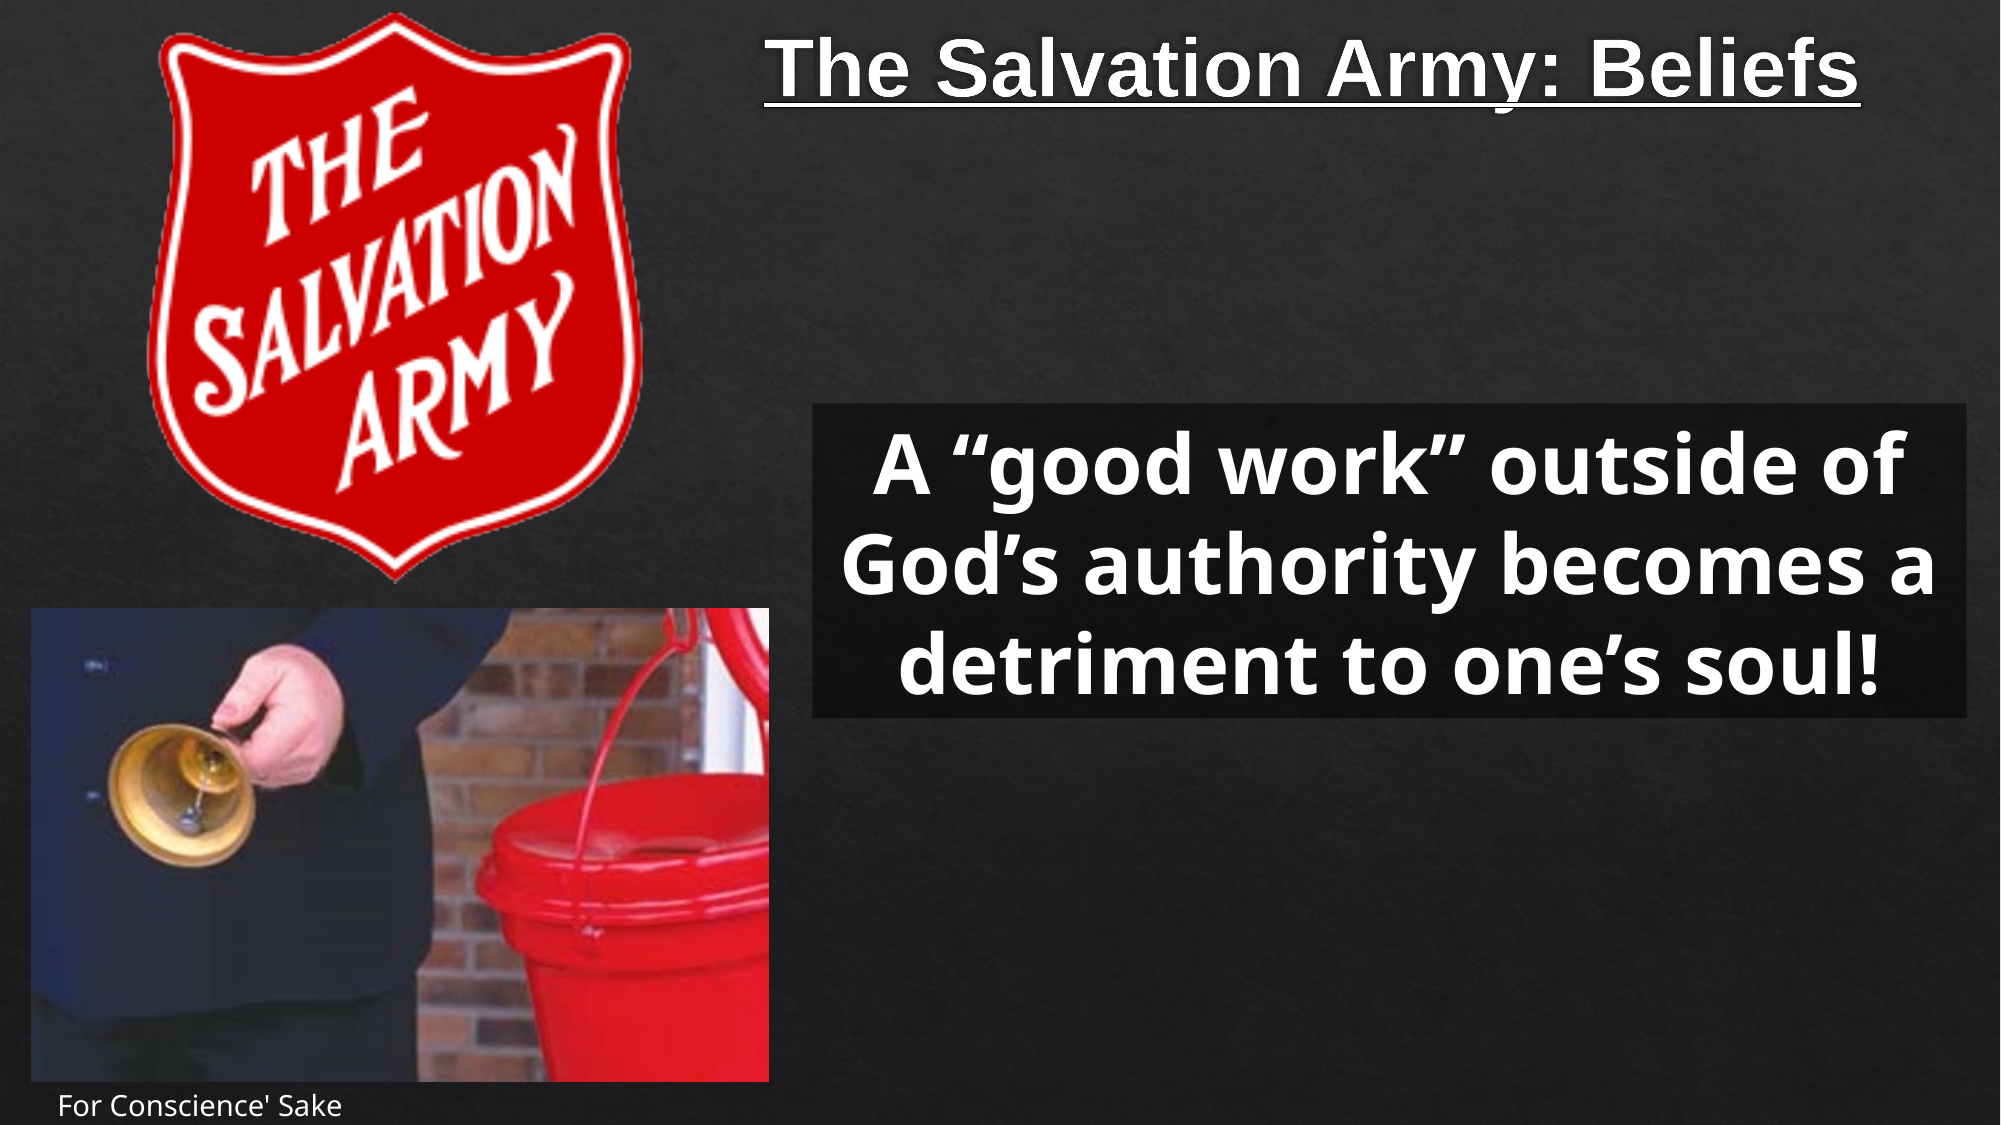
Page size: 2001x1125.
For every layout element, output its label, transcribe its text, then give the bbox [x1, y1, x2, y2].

picture [124, 0, 676, 585]
text_box A “good work” outside of God’s authority becomes a detriment to one’s soul! [812, 403, 1967, 719]
picture [31, 607, 769, 1083]
footer For Conscience' Sake [0, 1082, 400, 1125]
title The Salvation Army: Beliefs [684, 0, 2000, 127]
